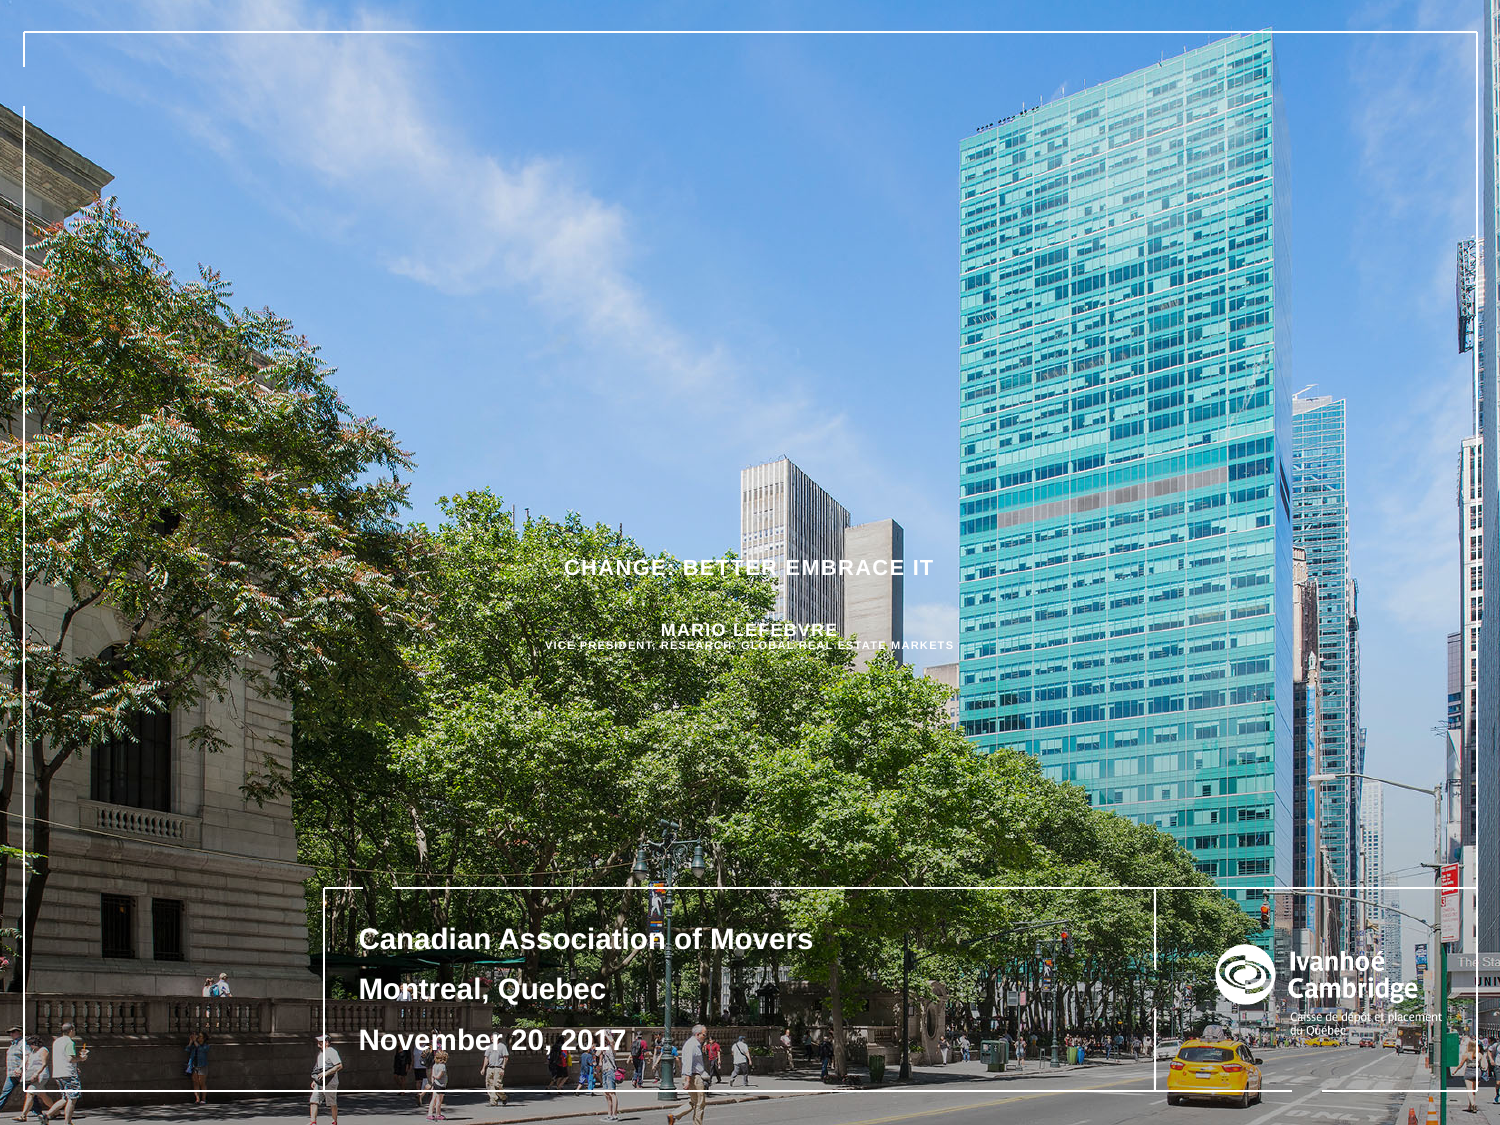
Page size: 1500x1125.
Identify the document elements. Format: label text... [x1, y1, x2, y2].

list Canadian Association of Movers Montreal, Quebec November 20, 2017 [323, 888, 1155, 1091]
title Change: better embrace it Mario Lefebvre vice president, research, global real estate markets [23, 518, 1477, 749]
picture [0, 0, 1500, 1125]
